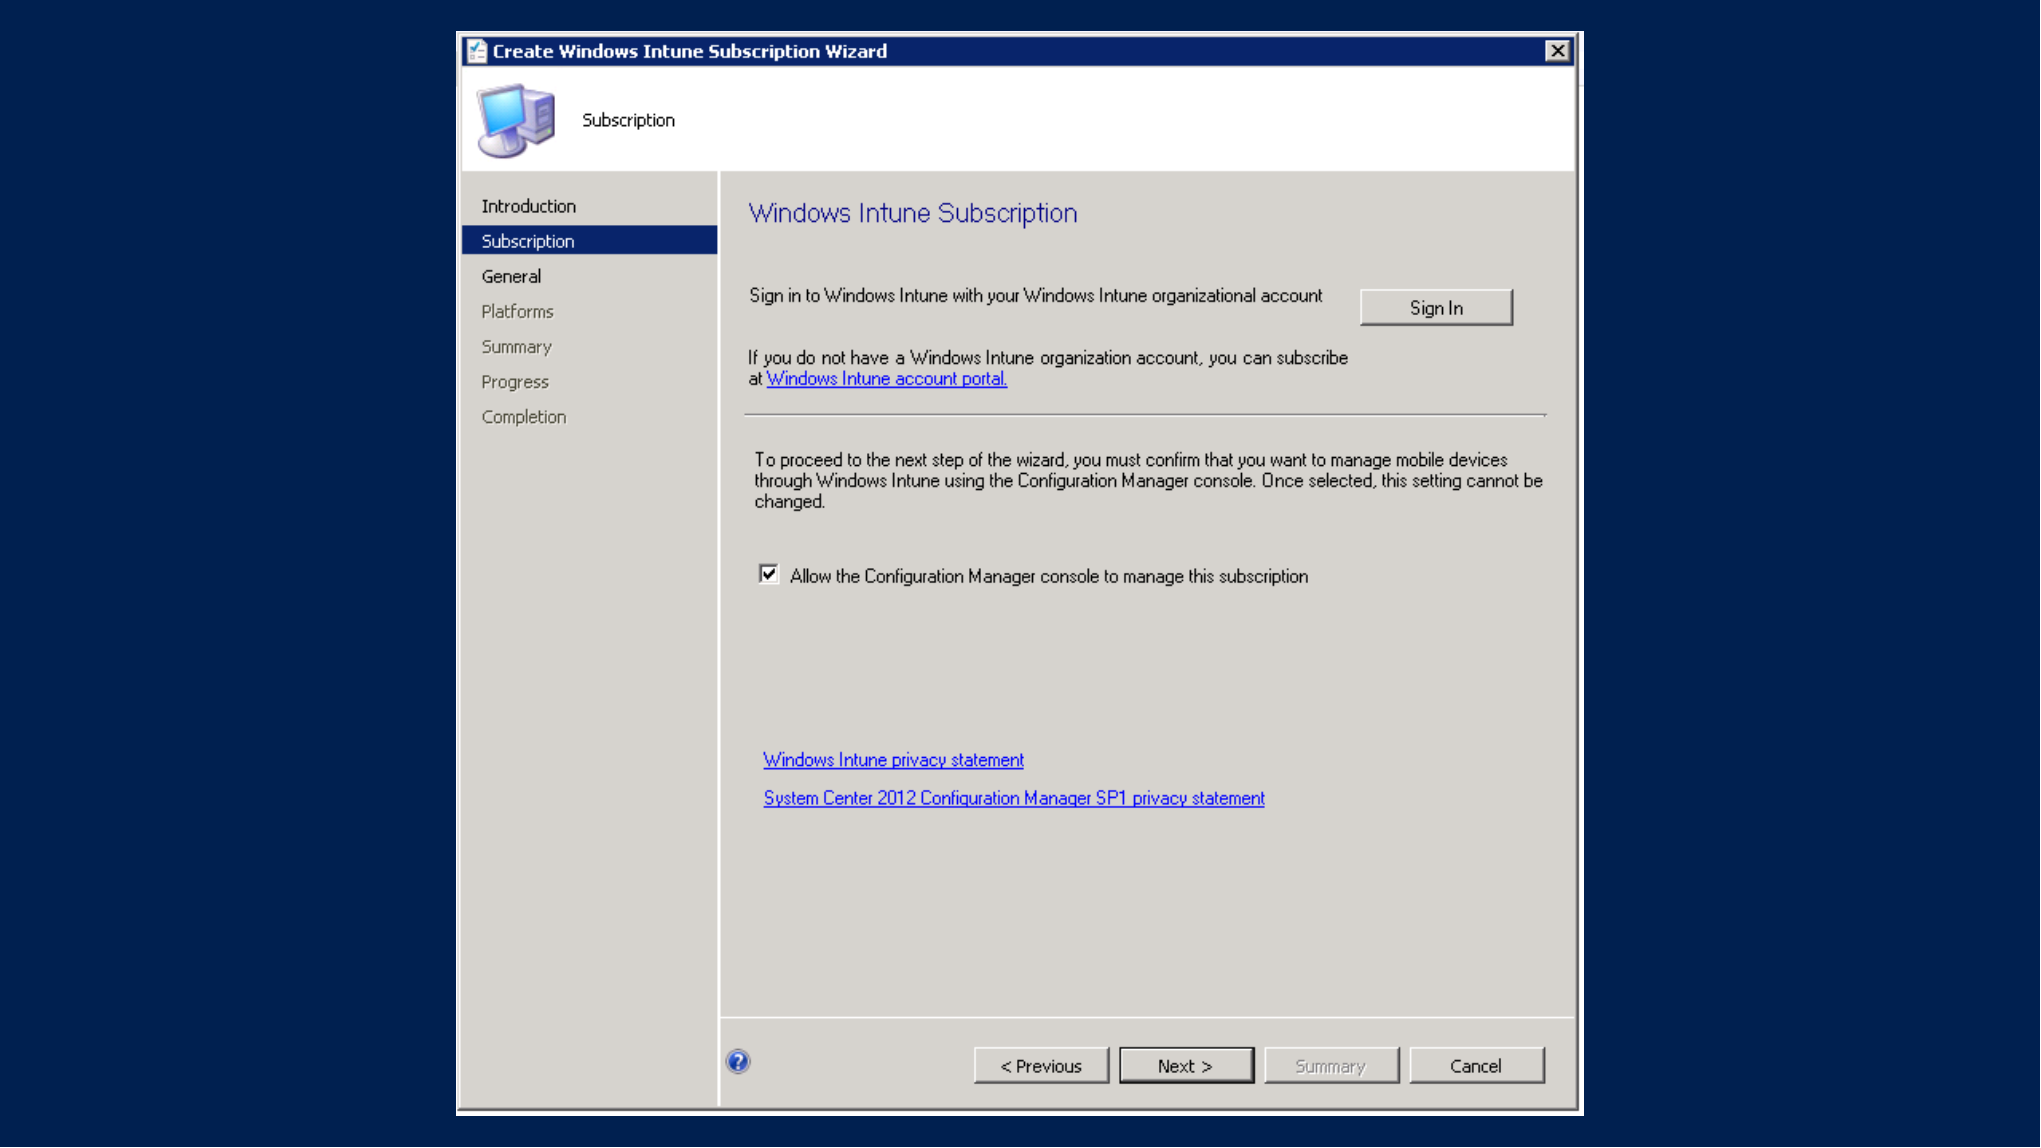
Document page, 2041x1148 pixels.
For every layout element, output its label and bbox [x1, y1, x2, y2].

picture [456, 31, 1584, 1116]
